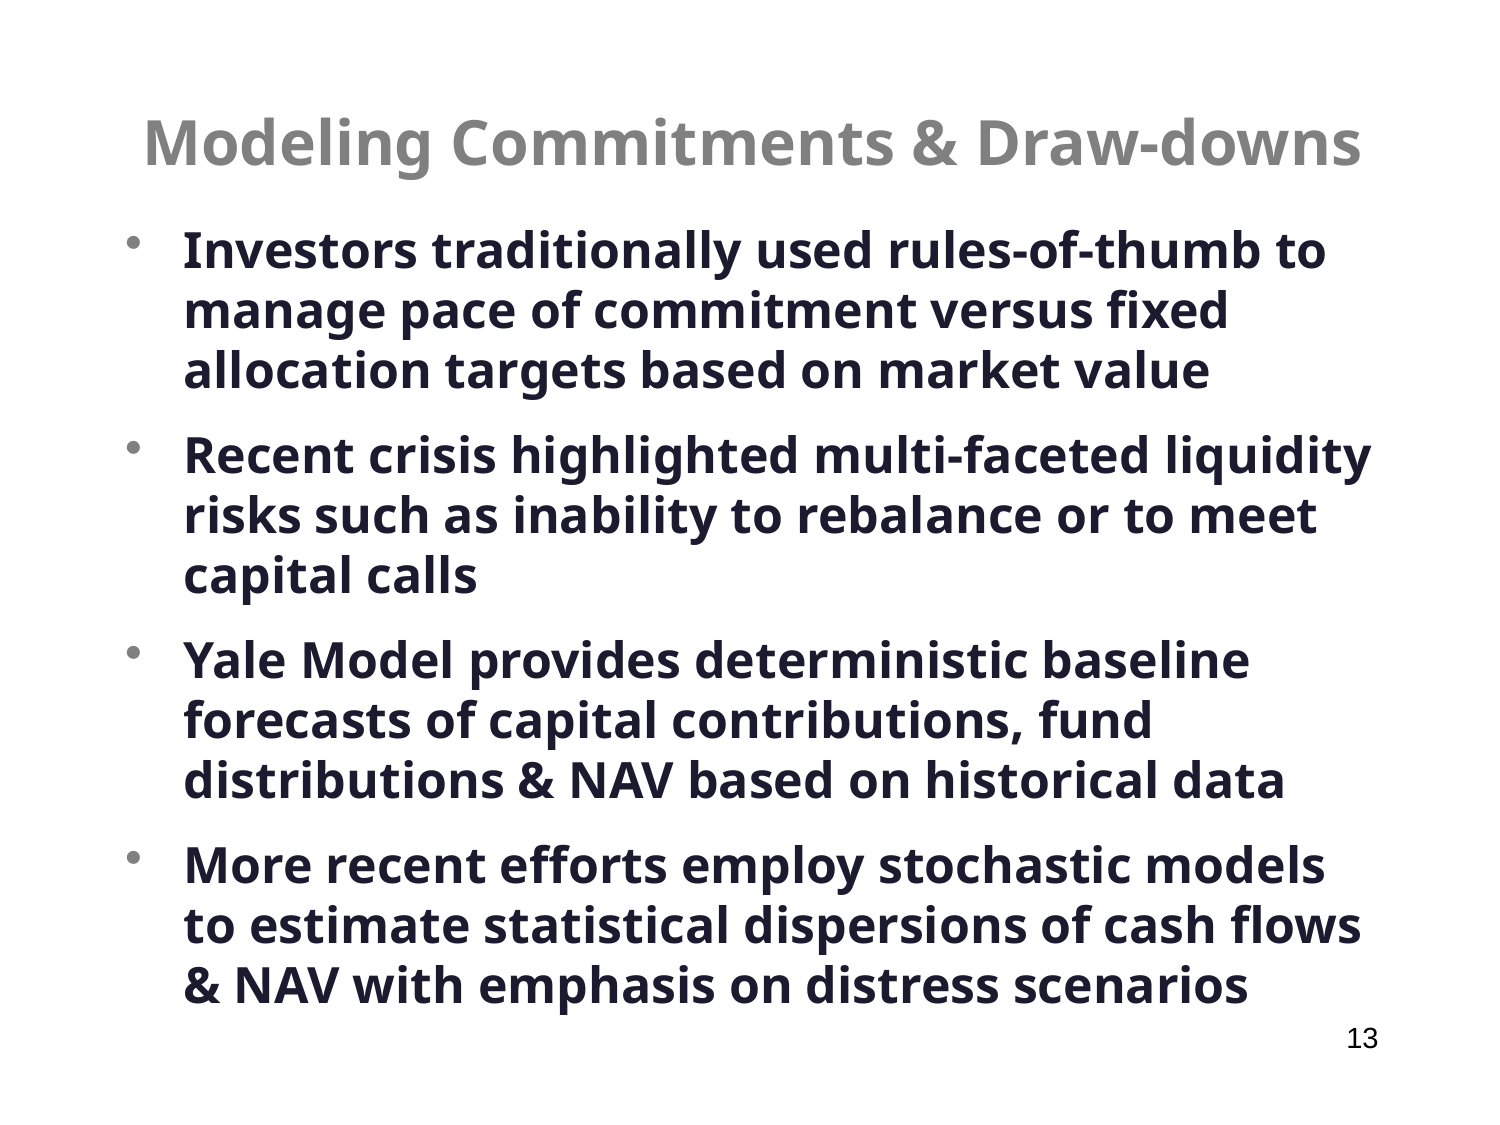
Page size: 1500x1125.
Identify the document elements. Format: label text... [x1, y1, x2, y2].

slide_number 13 [1043, 1031, 1394, 1091]
text_box Investors traditionally used rules-of-thumb to manage pace of commitment versus fixed allocation targets based on market value Recent crisis highlighted multi-faceted liquidity risks such as inability to rebalance or to meet capital calls Yale Model provides deterministic baseline forecasts of capital contributions, fund distributions & NAV based on historical data More recent efforts employ stochastic models to estimate statistical dispersions of cash flows & NAV with emphasis on distress scenarios [110, 211, 1405, 1031]
title Modeling Commitments & Draw-downs [126, 56, 1431, 226]
